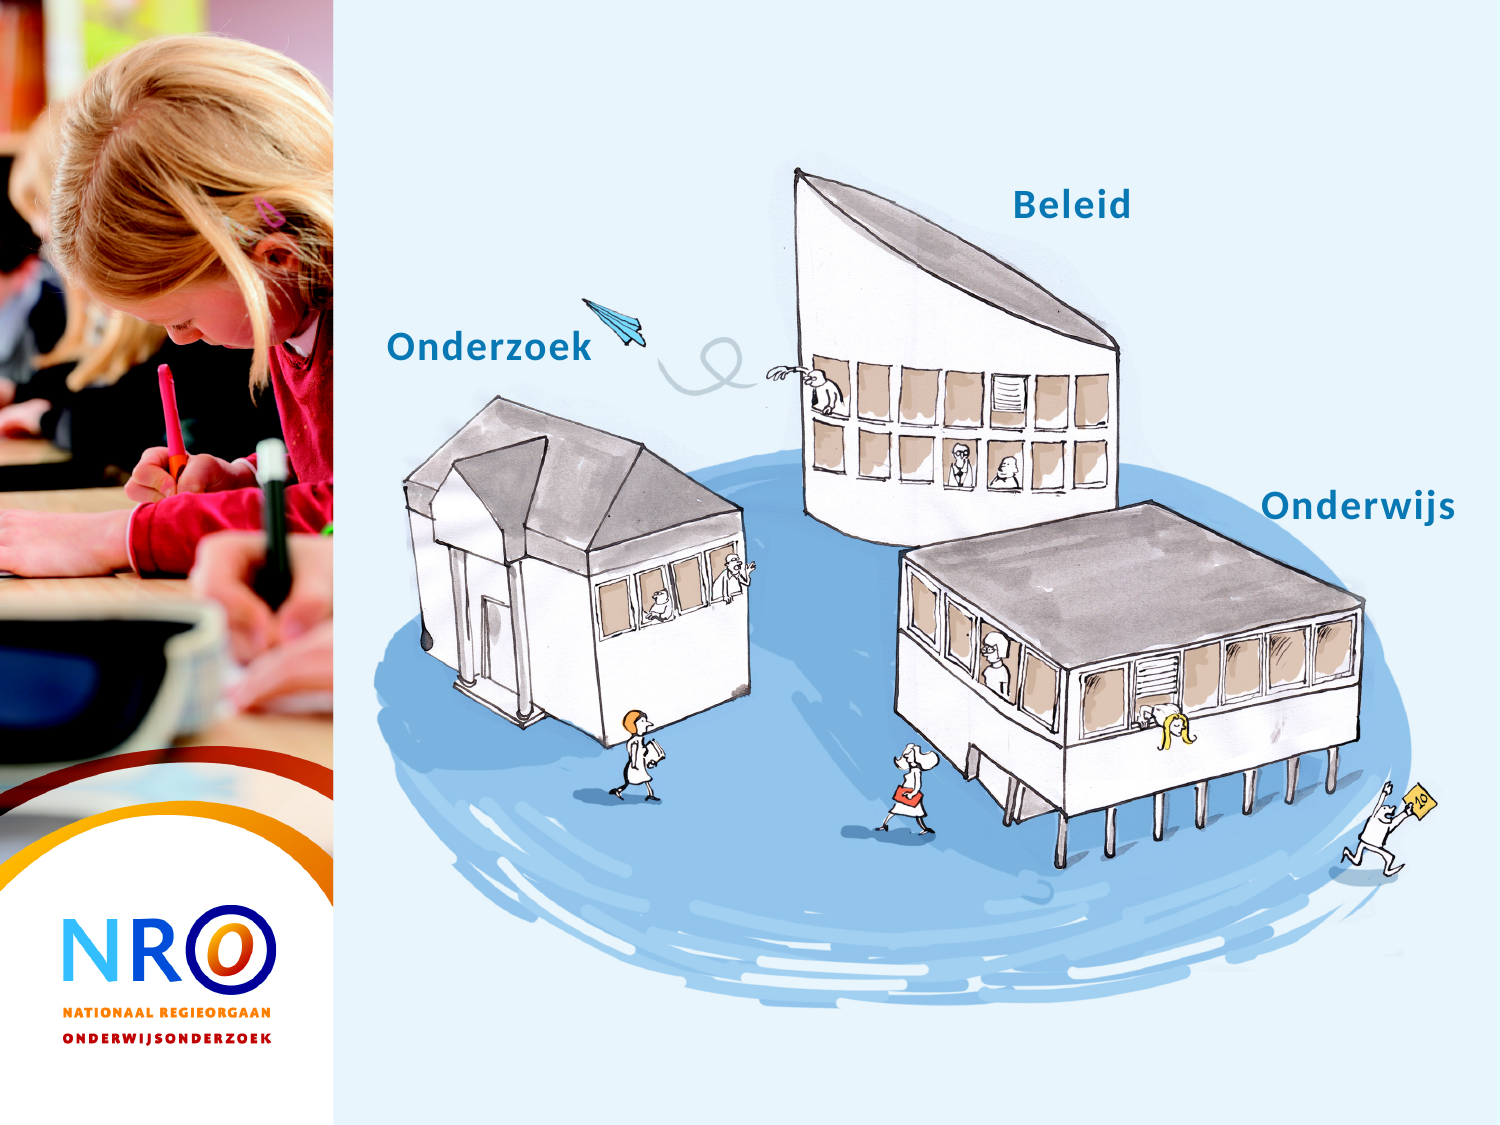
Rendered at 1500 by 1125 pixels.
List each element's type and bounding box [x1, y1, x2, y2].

picture [0, 0, 332, 1125]
list [332, 0, 1500, 1125]
